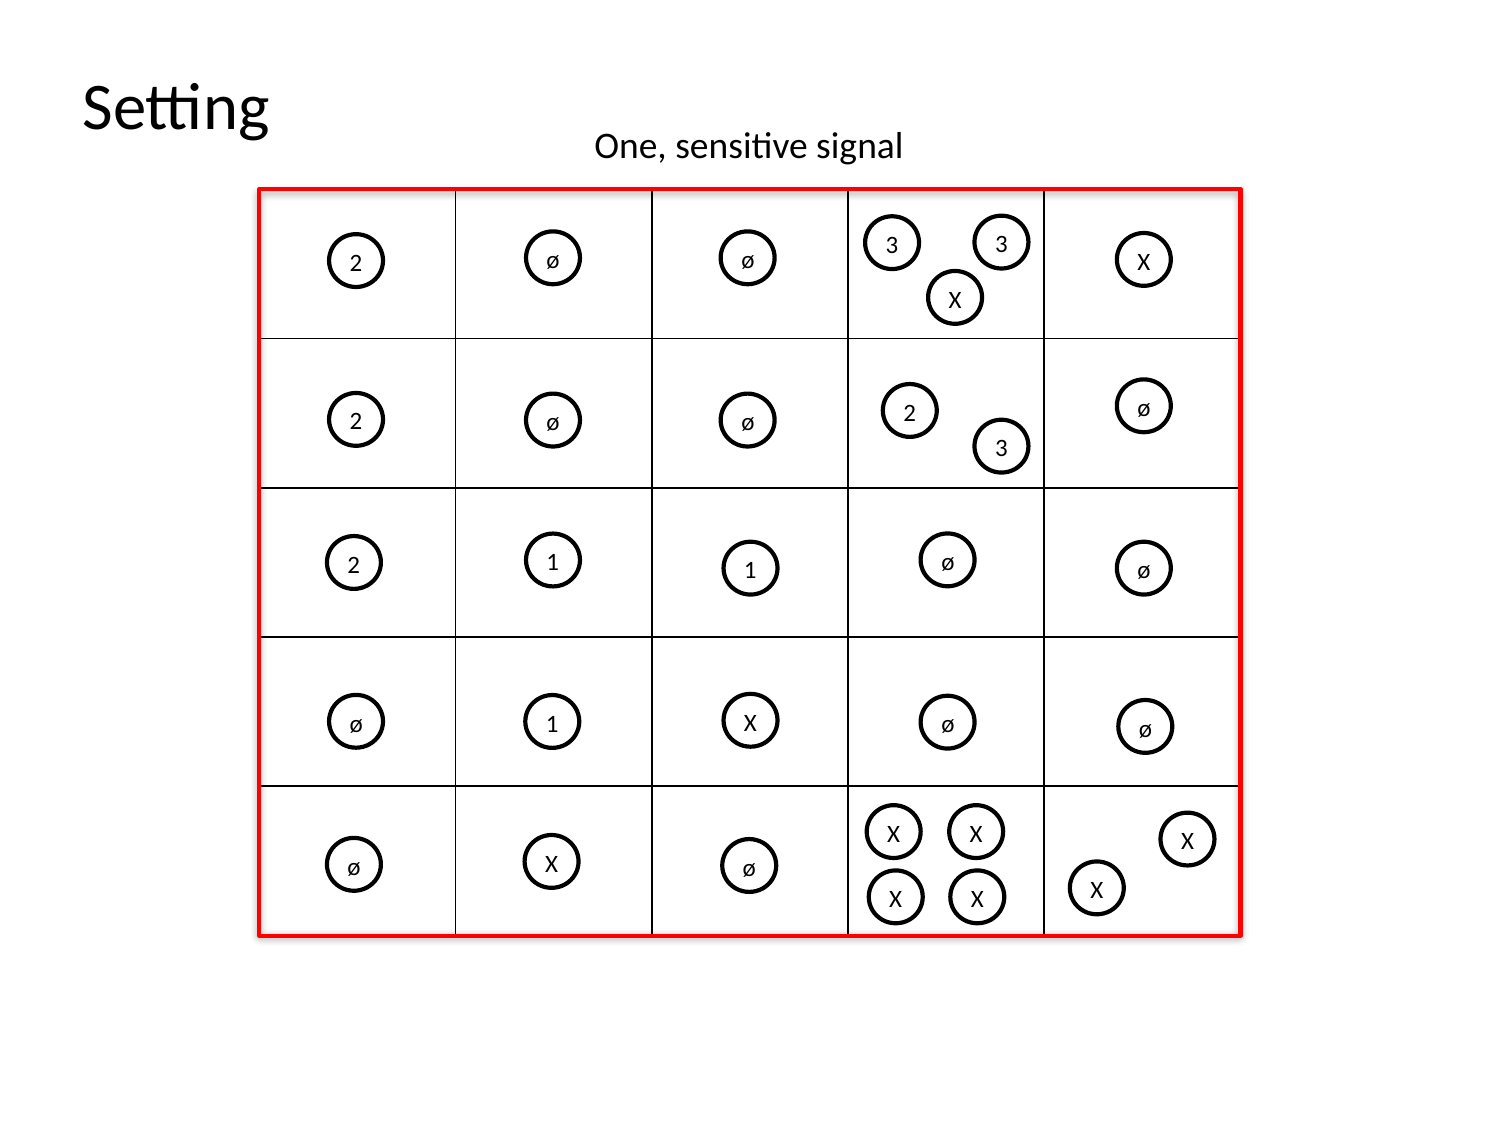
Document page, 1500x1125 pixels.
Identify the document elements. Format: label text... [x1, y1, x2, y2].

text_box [927, 270, 983, 325]
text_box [326, 837, 382, 891]
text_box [328, 392, 384, 447]
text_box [723, 541, 778, 595]
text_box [326, 535, 382, 590]
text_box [720, 231, 775, 285]
title Setting [74, 44, 299, 162]
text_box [864, 215, 920, 270]
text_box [974, 419, 1029, 473]
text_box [723, 693, 778, 747]
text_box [524, 834, 579, 889]
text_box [866, 804, 921, 859]
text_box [1118, 699, 1173, 754]
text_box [525, 533, 581, 587]
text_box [328, 694, 384, 748]
text_box One, sensitive signal [586, 113, 912, 174]
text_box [974, 215, 1029, 269]
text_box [328, 233, 384, 288]
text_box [950, 870, 1005, 924]
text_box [1116, 232, 1172, 287]
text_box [720, 393, 775, 447]
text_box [1116, 379, 1172, 433]
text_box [1116, 541, 1172, 595]
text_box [920, 533, 975, 587]
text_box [868, 870, 923, 924]
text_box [1160, 812, 1215, 866]
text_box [525, 231, 581, 285]
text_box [882, 383, 937, 438]
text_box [1069, 861, 1125, 915]
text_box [525, 694, 580, 749]
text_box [525, 393, 581, 447]
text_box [920, 695, 975, 749]
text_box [948, 804, 1004, 859]
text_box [721, 838, 777, 893]
text_box [259, 189, 1241, 936]
